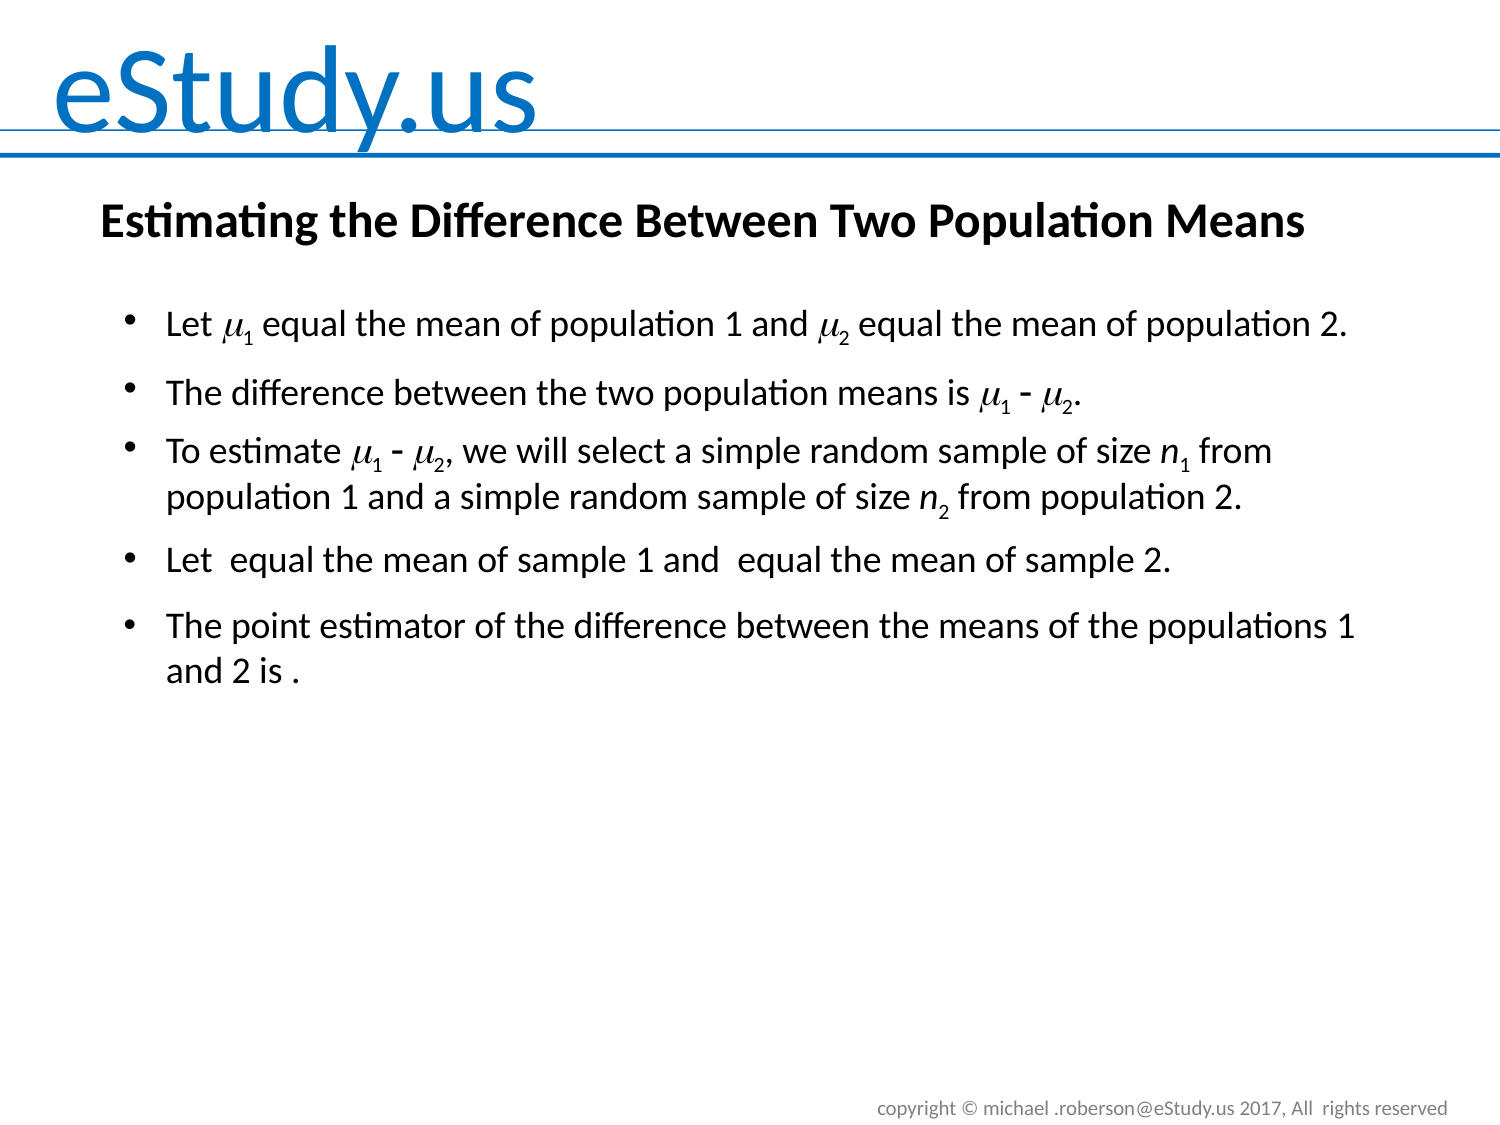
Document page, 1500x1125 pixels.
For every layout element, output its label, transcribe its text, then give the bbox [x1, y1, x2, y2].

text_box Estimating the Difference Between Two Population Means [89, 166, 1365, 268]
text_box To estimate 1 - 2, we will select a simple random sample of size n1 from population 1 and a simple random sample of size n2 from population 2. [112, 421, 1388, 523]
text_box Let 1 equal the mean of population 1 and 2 equal the mean of population 2. [112, 294, 1388, 362]
text_box The difference between the two population means is 1 - 2. [112, 366, 1388, 421]
